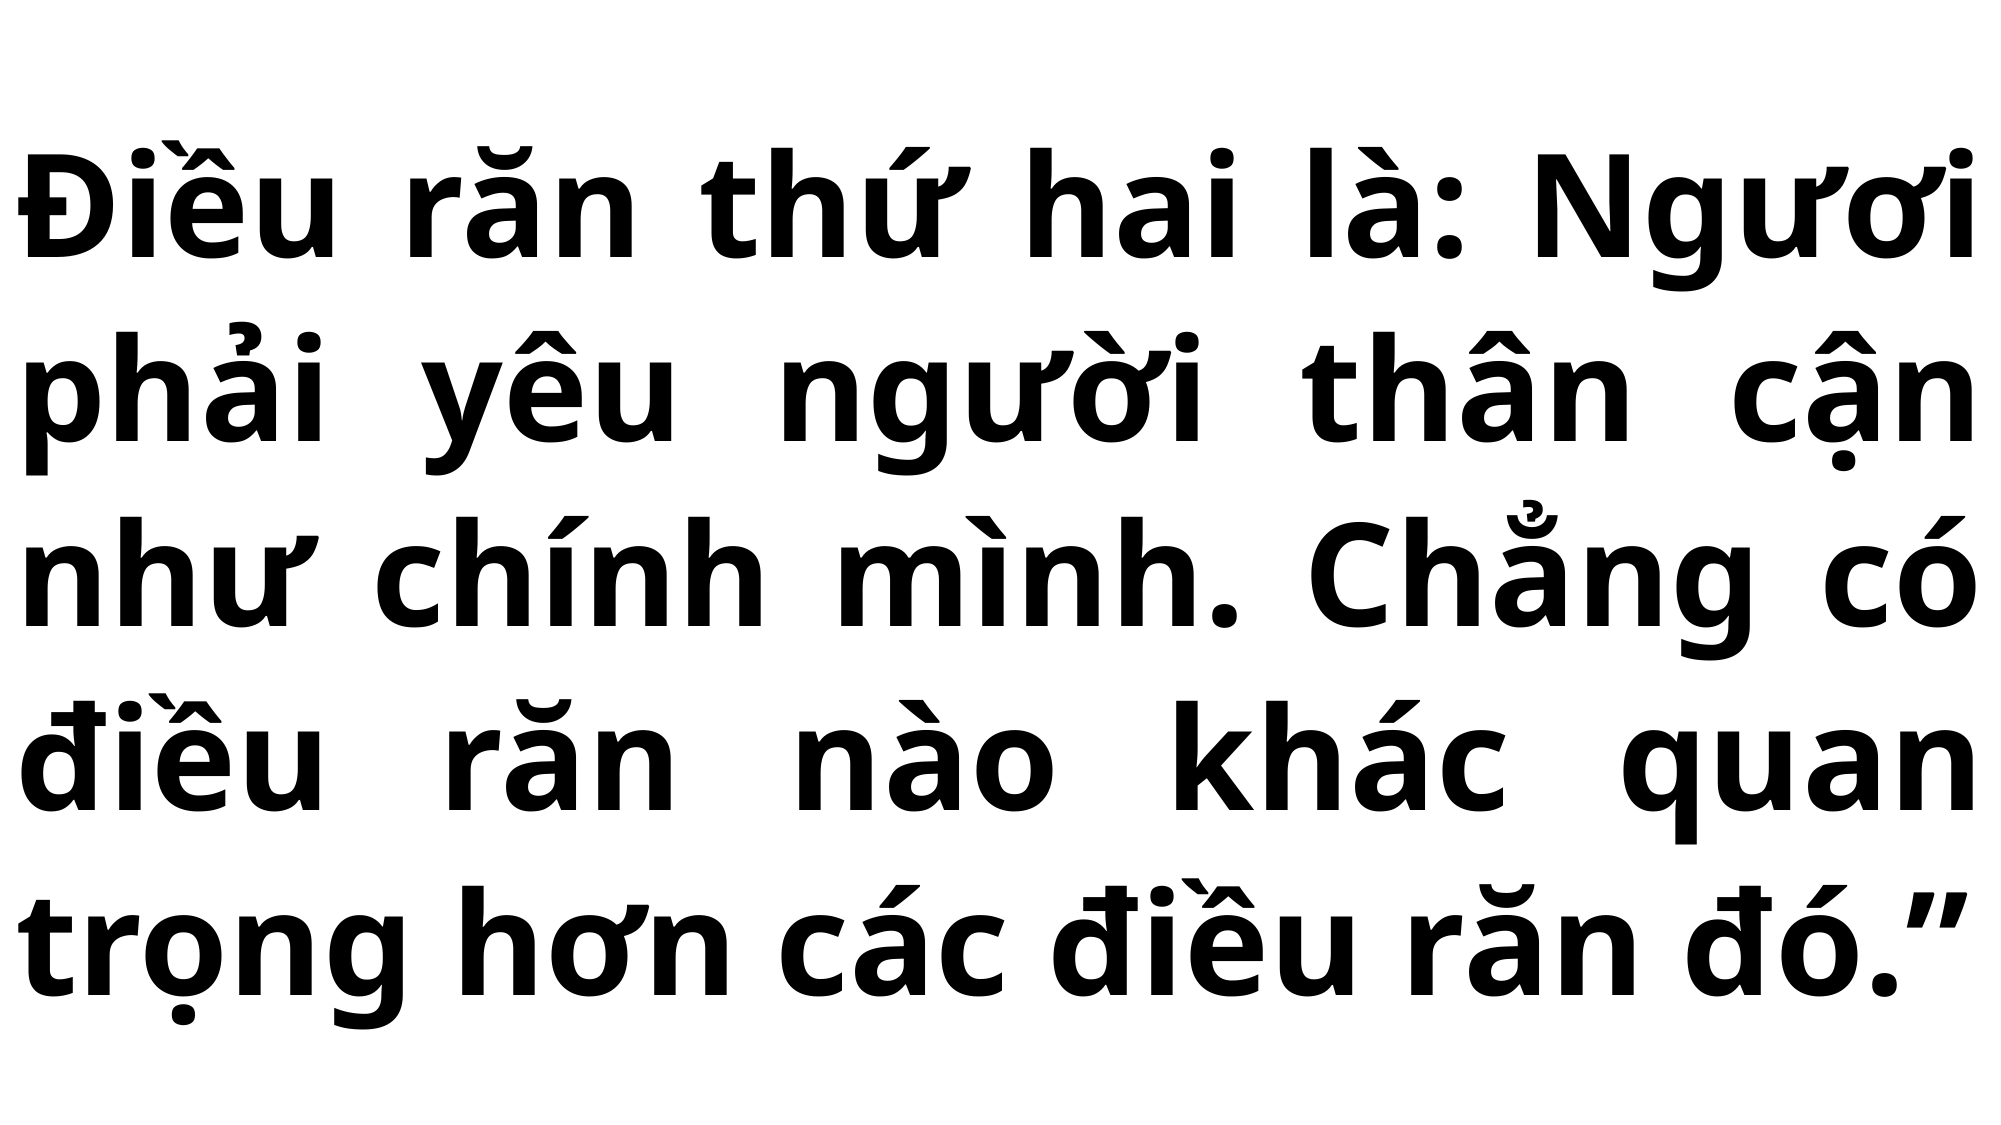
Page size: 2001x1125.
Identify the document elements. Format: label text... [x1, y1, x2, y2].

title Điều răn thứ hai là: Ngươi phải yêu người thân cận như chính mình. Chẳng có điều răn nào khác quan trọng hơn các điều răn đó.” [0, 0, 2000, 1125]
